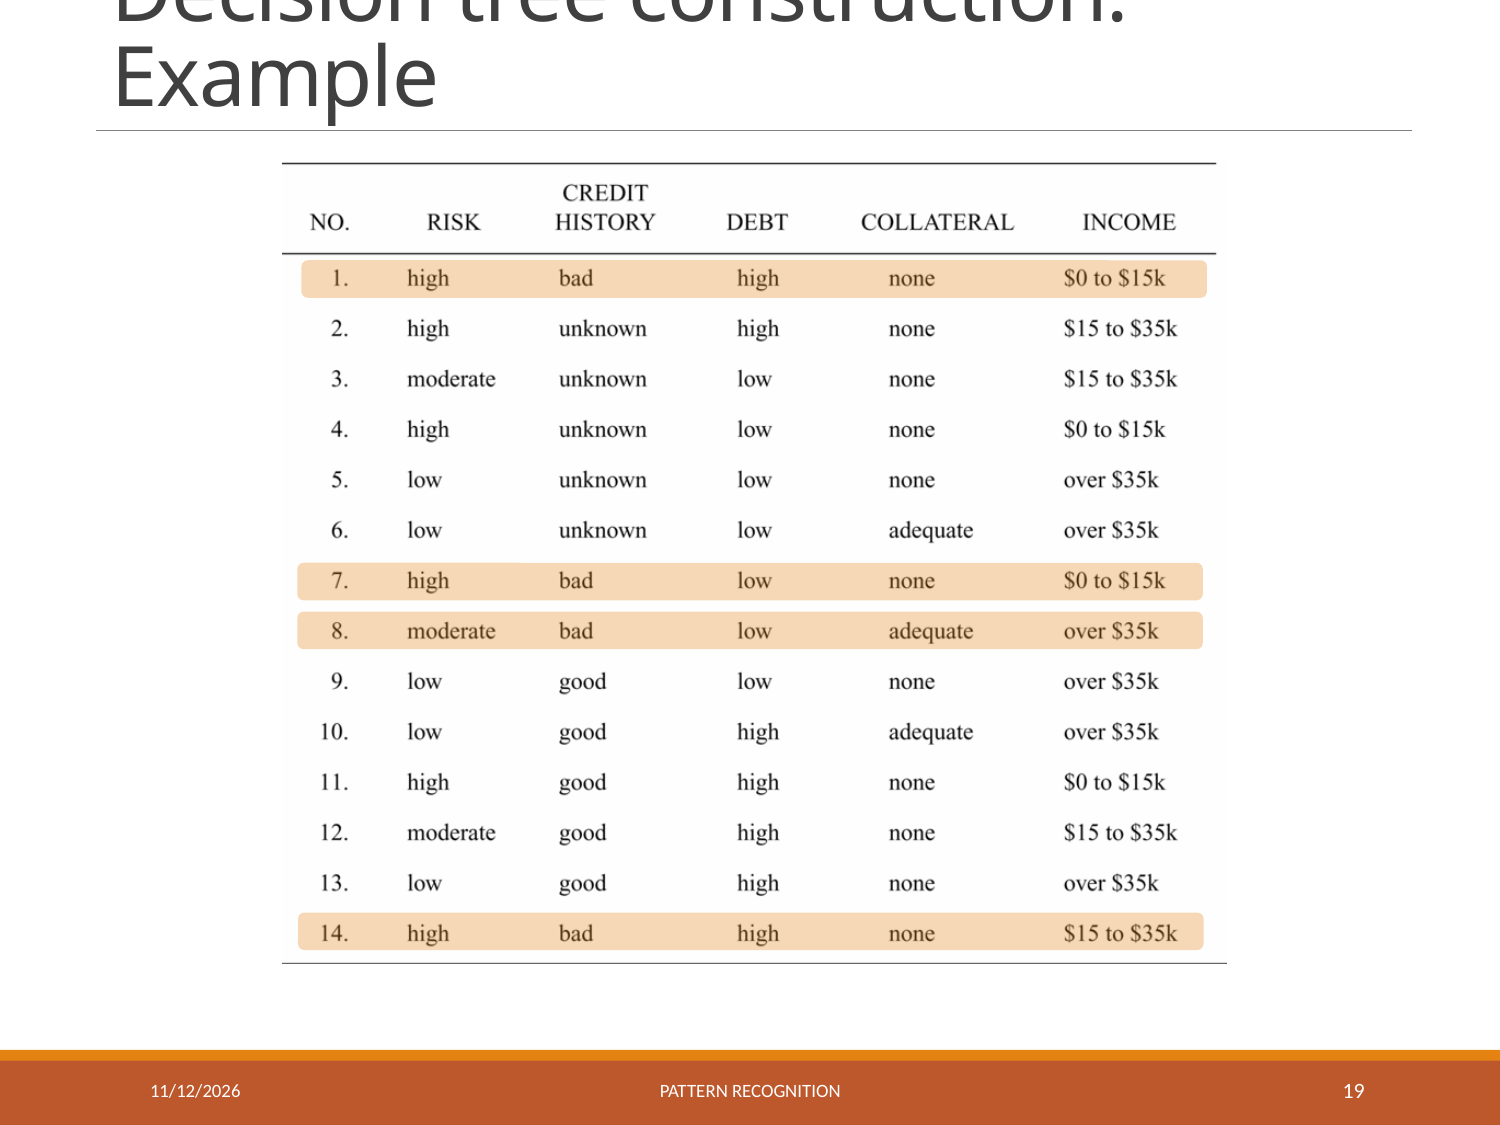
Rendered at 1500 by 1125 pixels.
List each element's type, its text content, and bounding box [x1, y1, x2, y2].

picture [281, 161, 1227, 964]
title Decision tree construction: Example [96, 19, 1413, 131]
slide_number 19 [1218, 1059, 1380, 1120]
footer Pattern recognition [453, 1059, 1047, 1120]
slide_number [135, 1059, 440, 1120]
